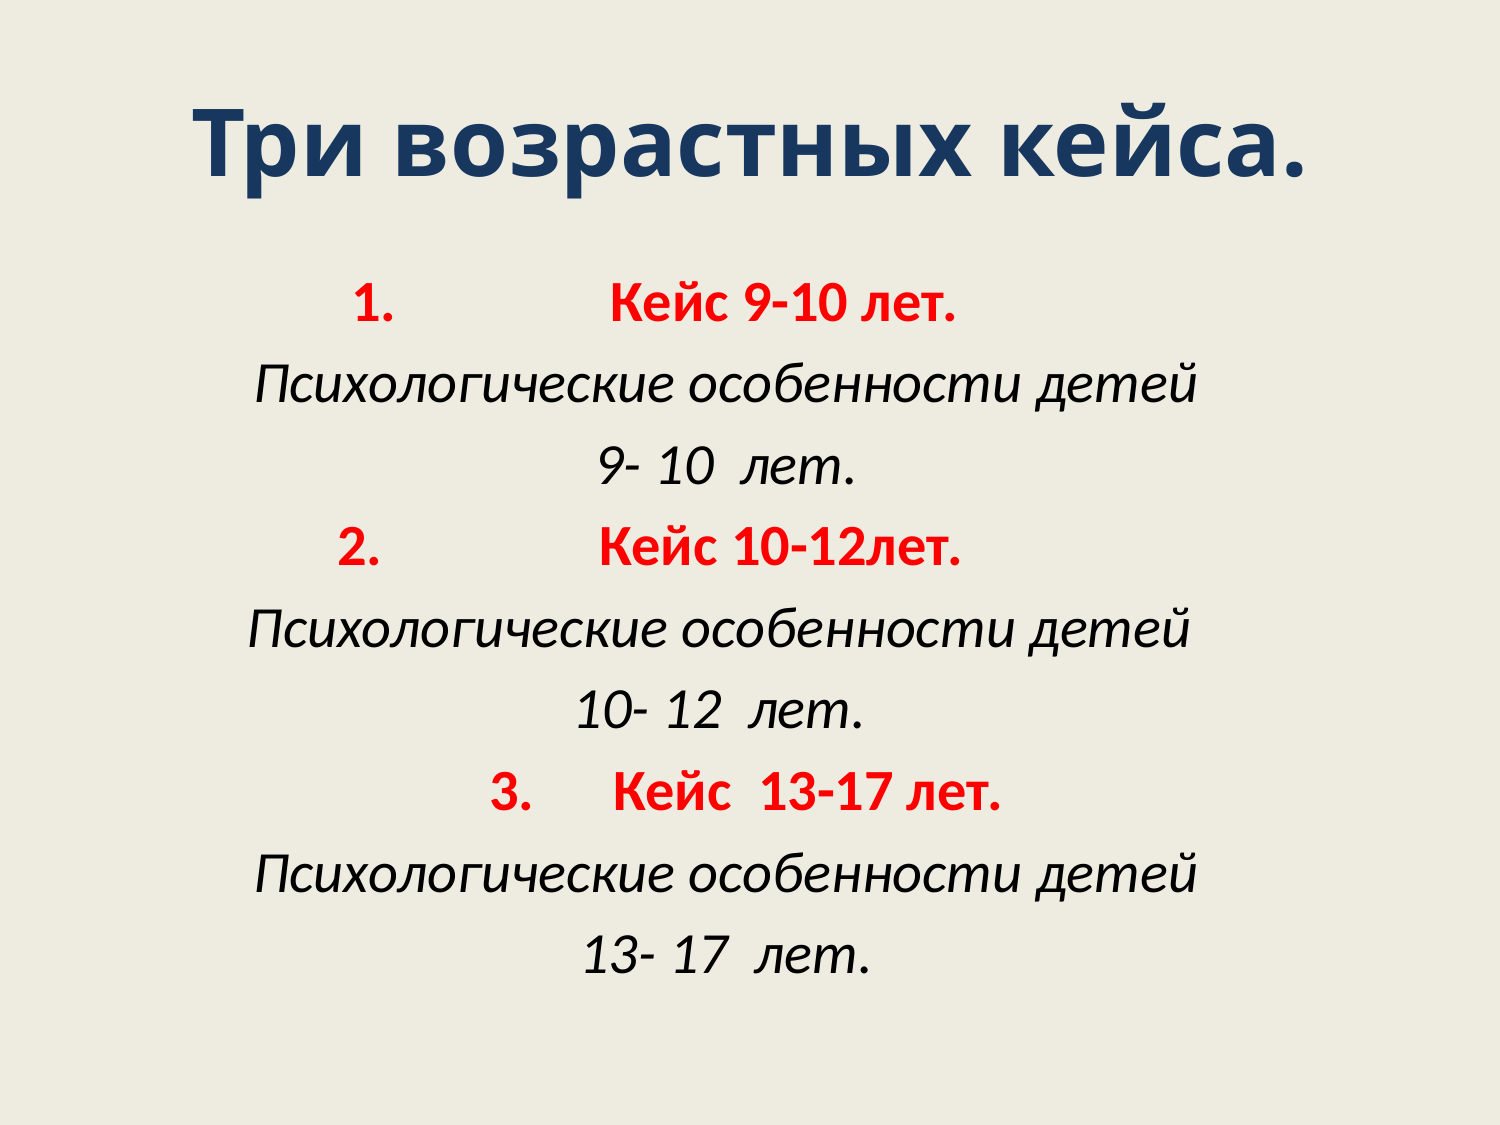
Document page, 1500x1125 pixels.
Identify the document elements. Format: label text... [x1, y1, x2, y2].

list Кейс 9-10 лет. Психологические особенности детей 9- 10 лет. Кейс 10-12лет. Психологические особенности детей 10- 12 лет. 3. Кейс 13-17 лет. Психологические особенности детей 13- 17 лет. [76, 255, 1376, 998]
title Три возрастных кейса. [75, 45, 1425, 233]
